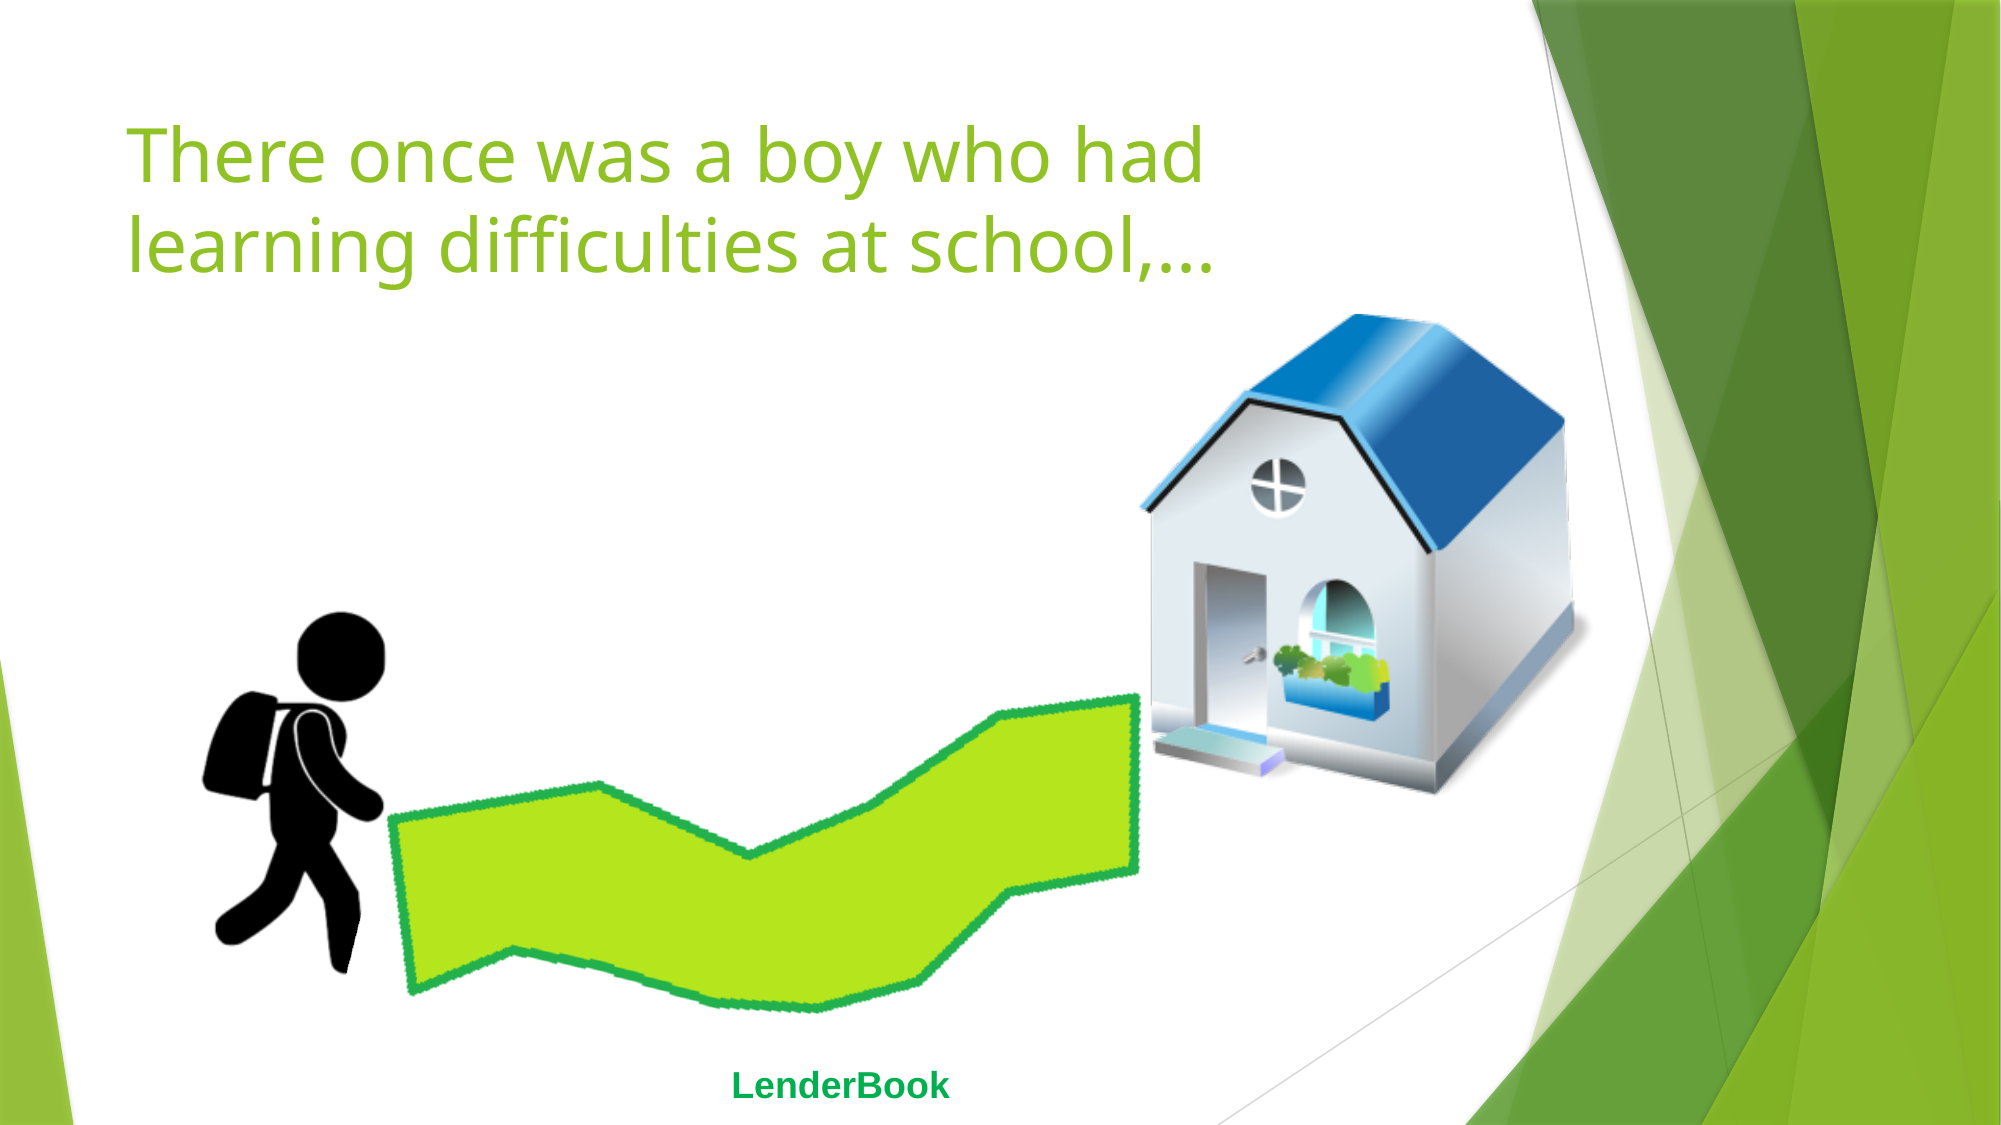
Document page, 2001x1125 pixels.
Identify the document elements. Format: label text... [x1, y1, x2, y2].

picture [110, 313, 1613, 1125]
title There once was a boy who had learning difficulties at school,... [111, 99, 1522, 317]
